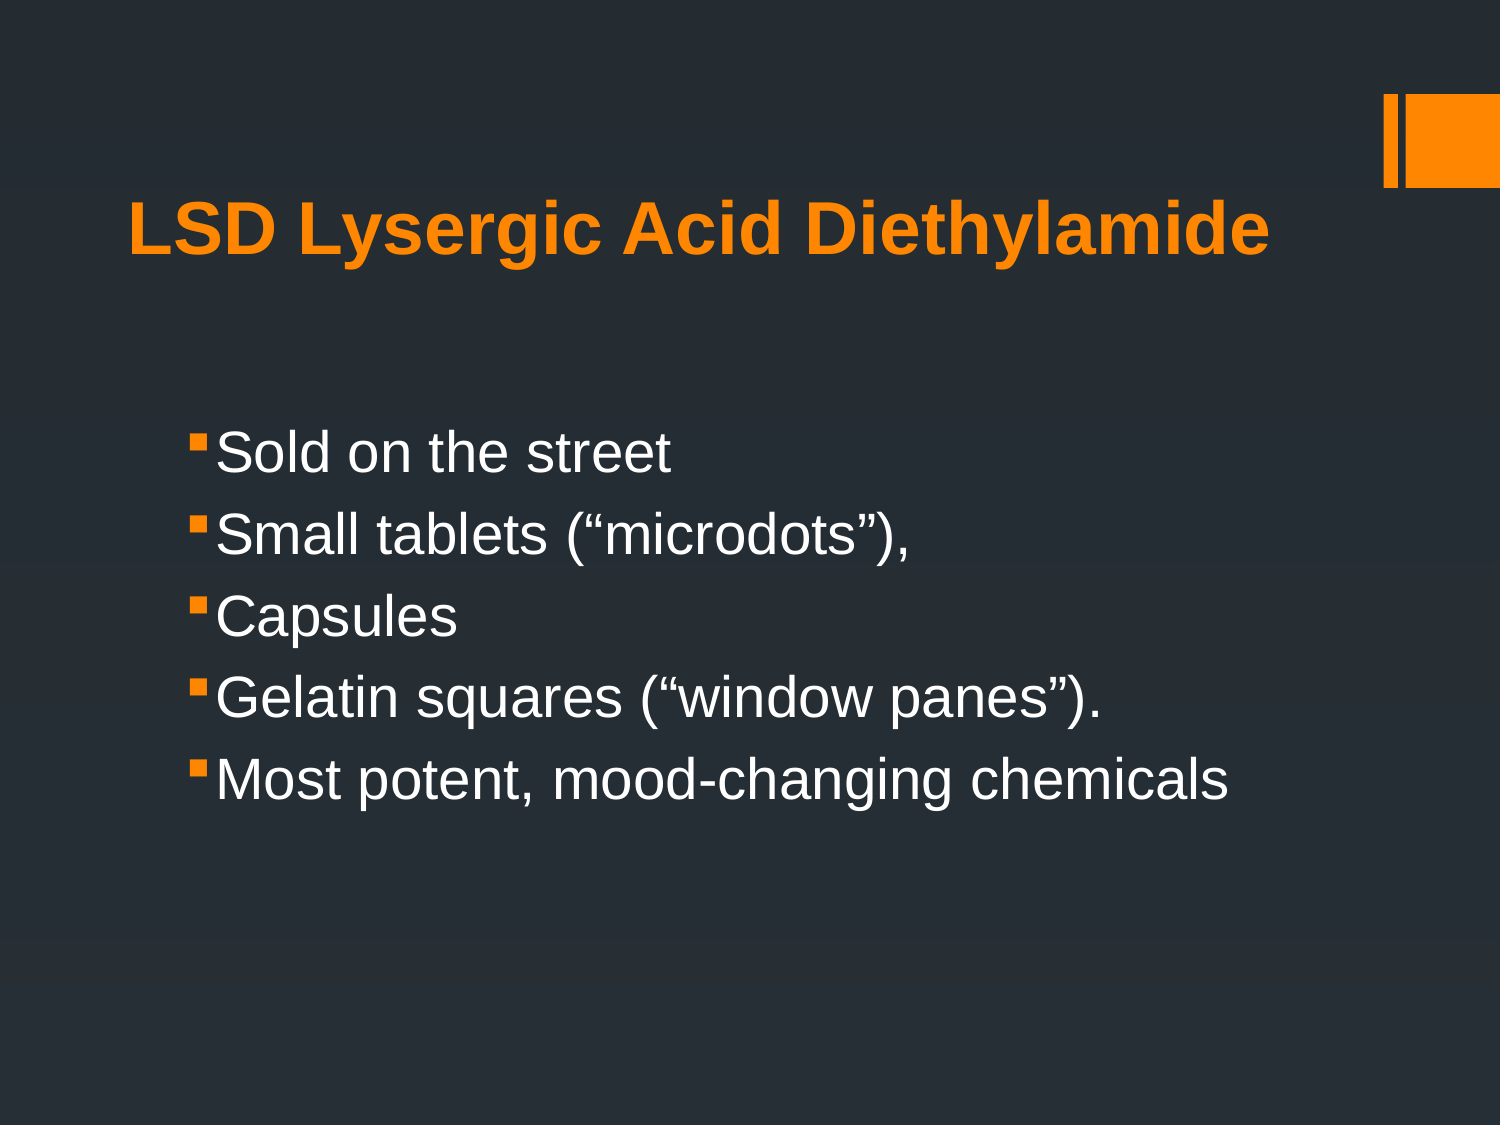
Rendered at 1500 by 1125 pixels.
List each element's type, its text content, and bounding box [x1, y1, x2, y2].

title LSD Lysergic Acid Diethylamide [112, 87, 1313, 277]
list Sold on the street Small tablets (“microdots”), Capsules Gelatin squares (“window panes”). Most potent, mood-changing chemicals [162, 406, 1363, 988]
